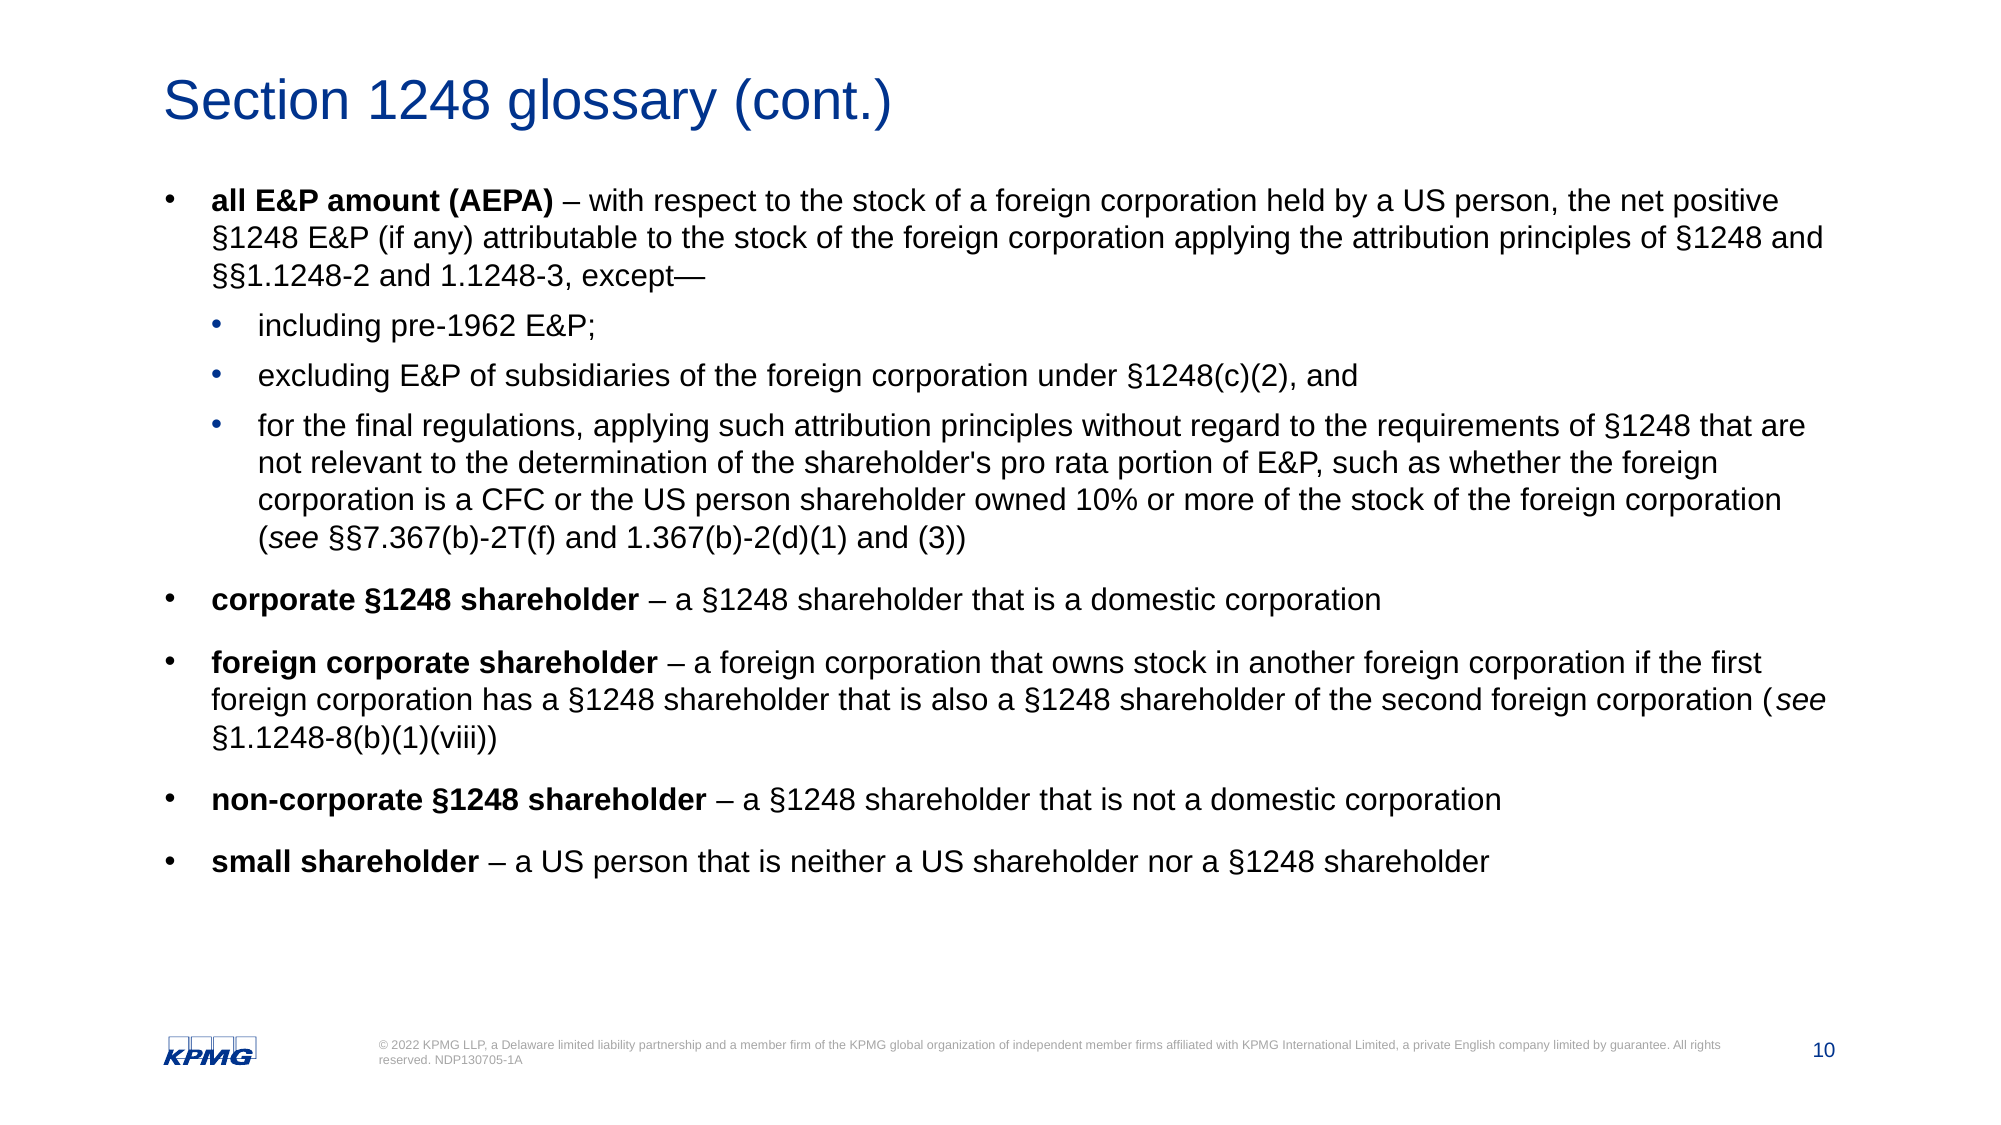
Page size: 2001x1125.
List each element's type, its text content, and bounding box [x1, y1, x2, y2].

list all E&P amount (AEPA) – with respect to the stock of a foreign corporation held by a US person, the net positive §1248 E&P (if any) attributable to the stock of the foreign corporation applying the attribution principles of §1248 and §§1.1248-2 and 1.1248-3, except— including pre-1962 E&P; excluding E&P of subsidiaries of the foreign corporation under §1248(c)(2), and for the final regulations, applying such attribution principles without regard to the requirements of §1248 that are not relevant to the determination of the shareholder's pro rata portion of E&P, such as whether the foreign corporation is a CFC or the US person shareholder owned 10% or more of the stock of the foreign corporation (see §§7.367(b)-2T(f) and 1.367(b)-2(d)(1) and (3)) corporate §1248 shareholder – a §1248 shareholder that is a domestic corporation foreign corporate shareholder – a foreign corporation that owns stock in another foreign corporation if the first foreign corporation has a §1248 shareholder that is also a §1248 shareholder of the second foreign corporation (see §1.1248-8(b)(1)(viii)) non-corporate §1248 shareholder – a §1248 shareholder that is not a domestic corporation small shareholder – a US person that is neither a US shareholder nor a §1248 shareholder [164, 179, 1836, 934]
title Section 1248 glossary (cont.) [163, 70, 1835, 156]
